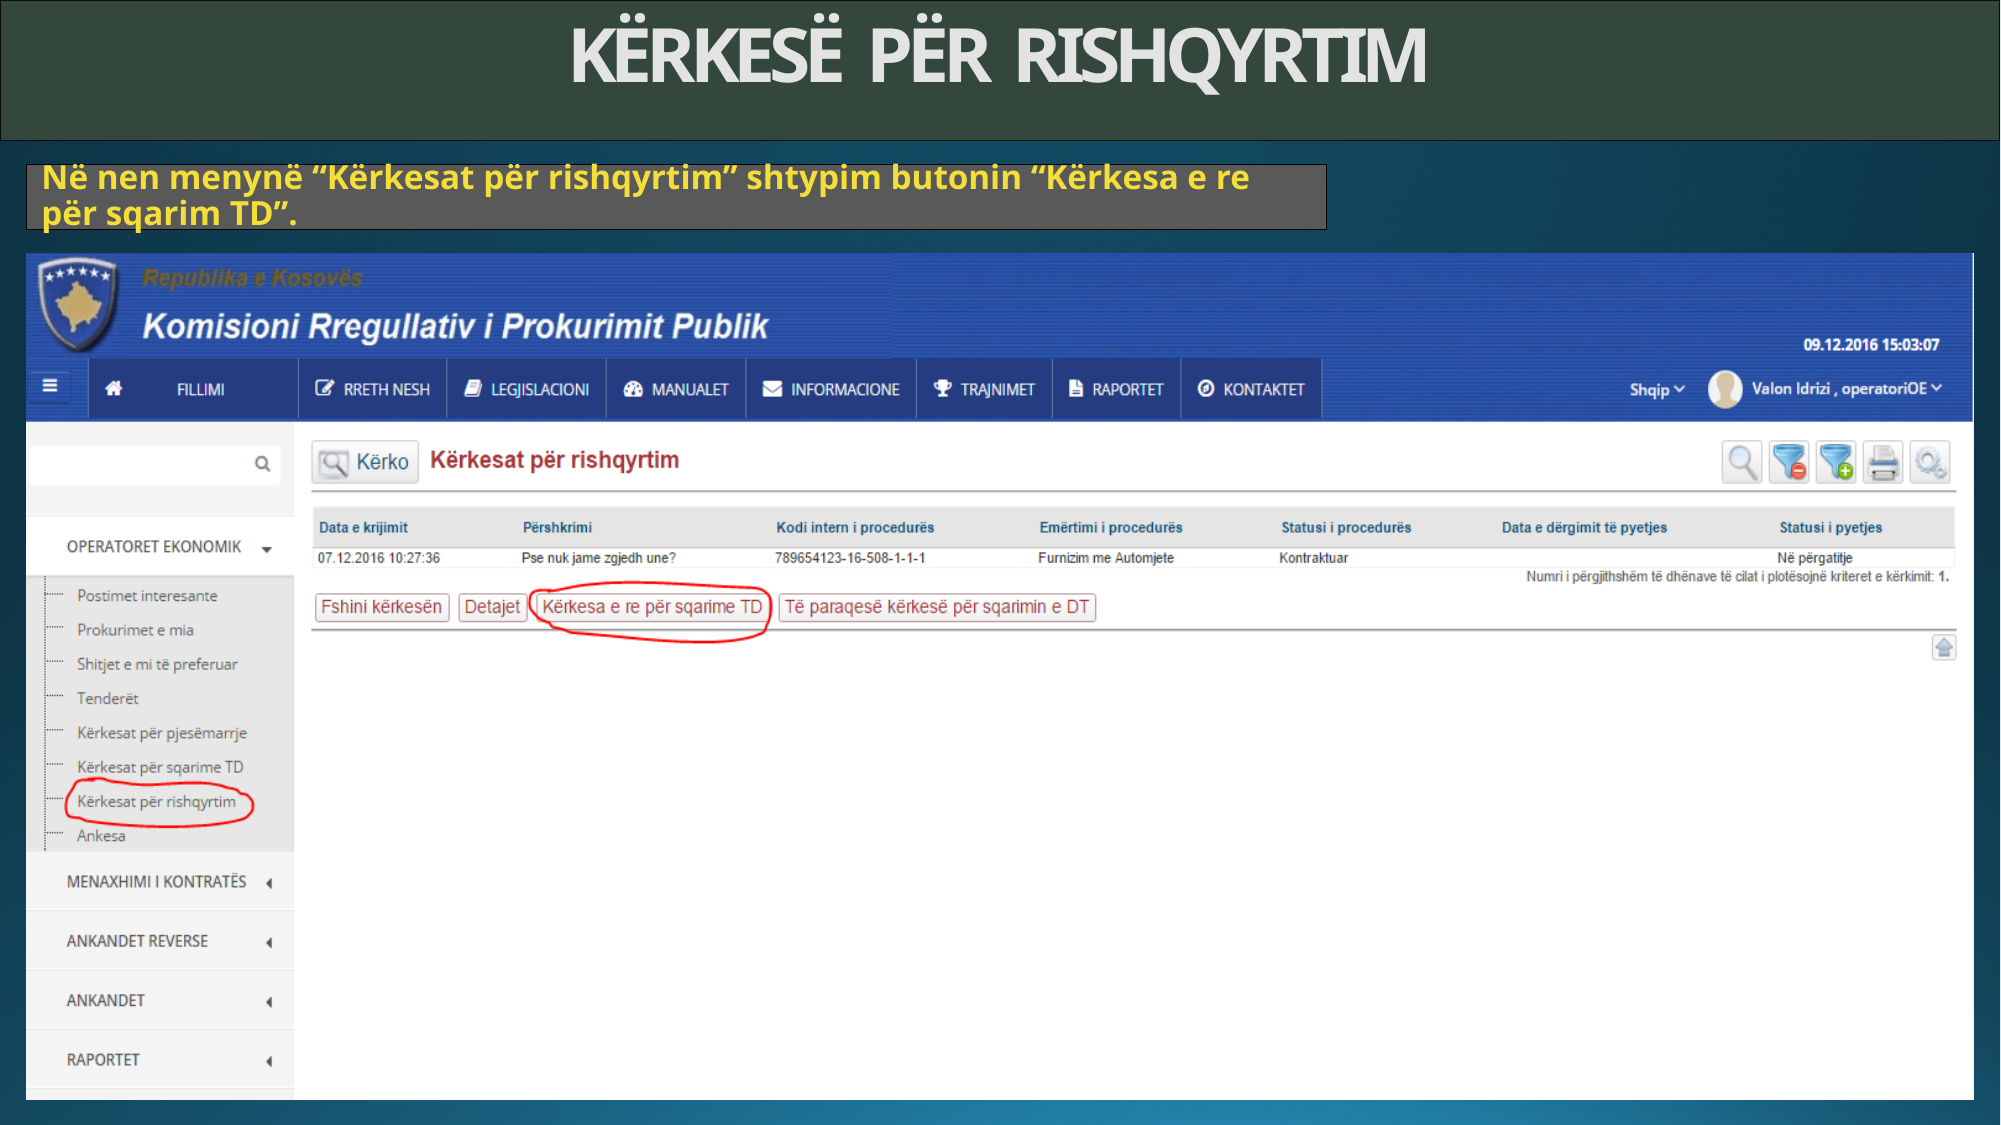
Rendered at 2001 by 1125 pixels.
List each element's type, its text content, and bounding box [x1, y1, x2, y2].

text_box Në nen menynë “Kërkesat për rishqyrtim” shtypim butonin “Kërkesa e re për sqarim TD”. [26, 164, 1327, 230]
picture [0, 0, 2001, 1125]
text_box KËRKESË PËR RISHQYRTIM [0, 0, 2000, 141]
